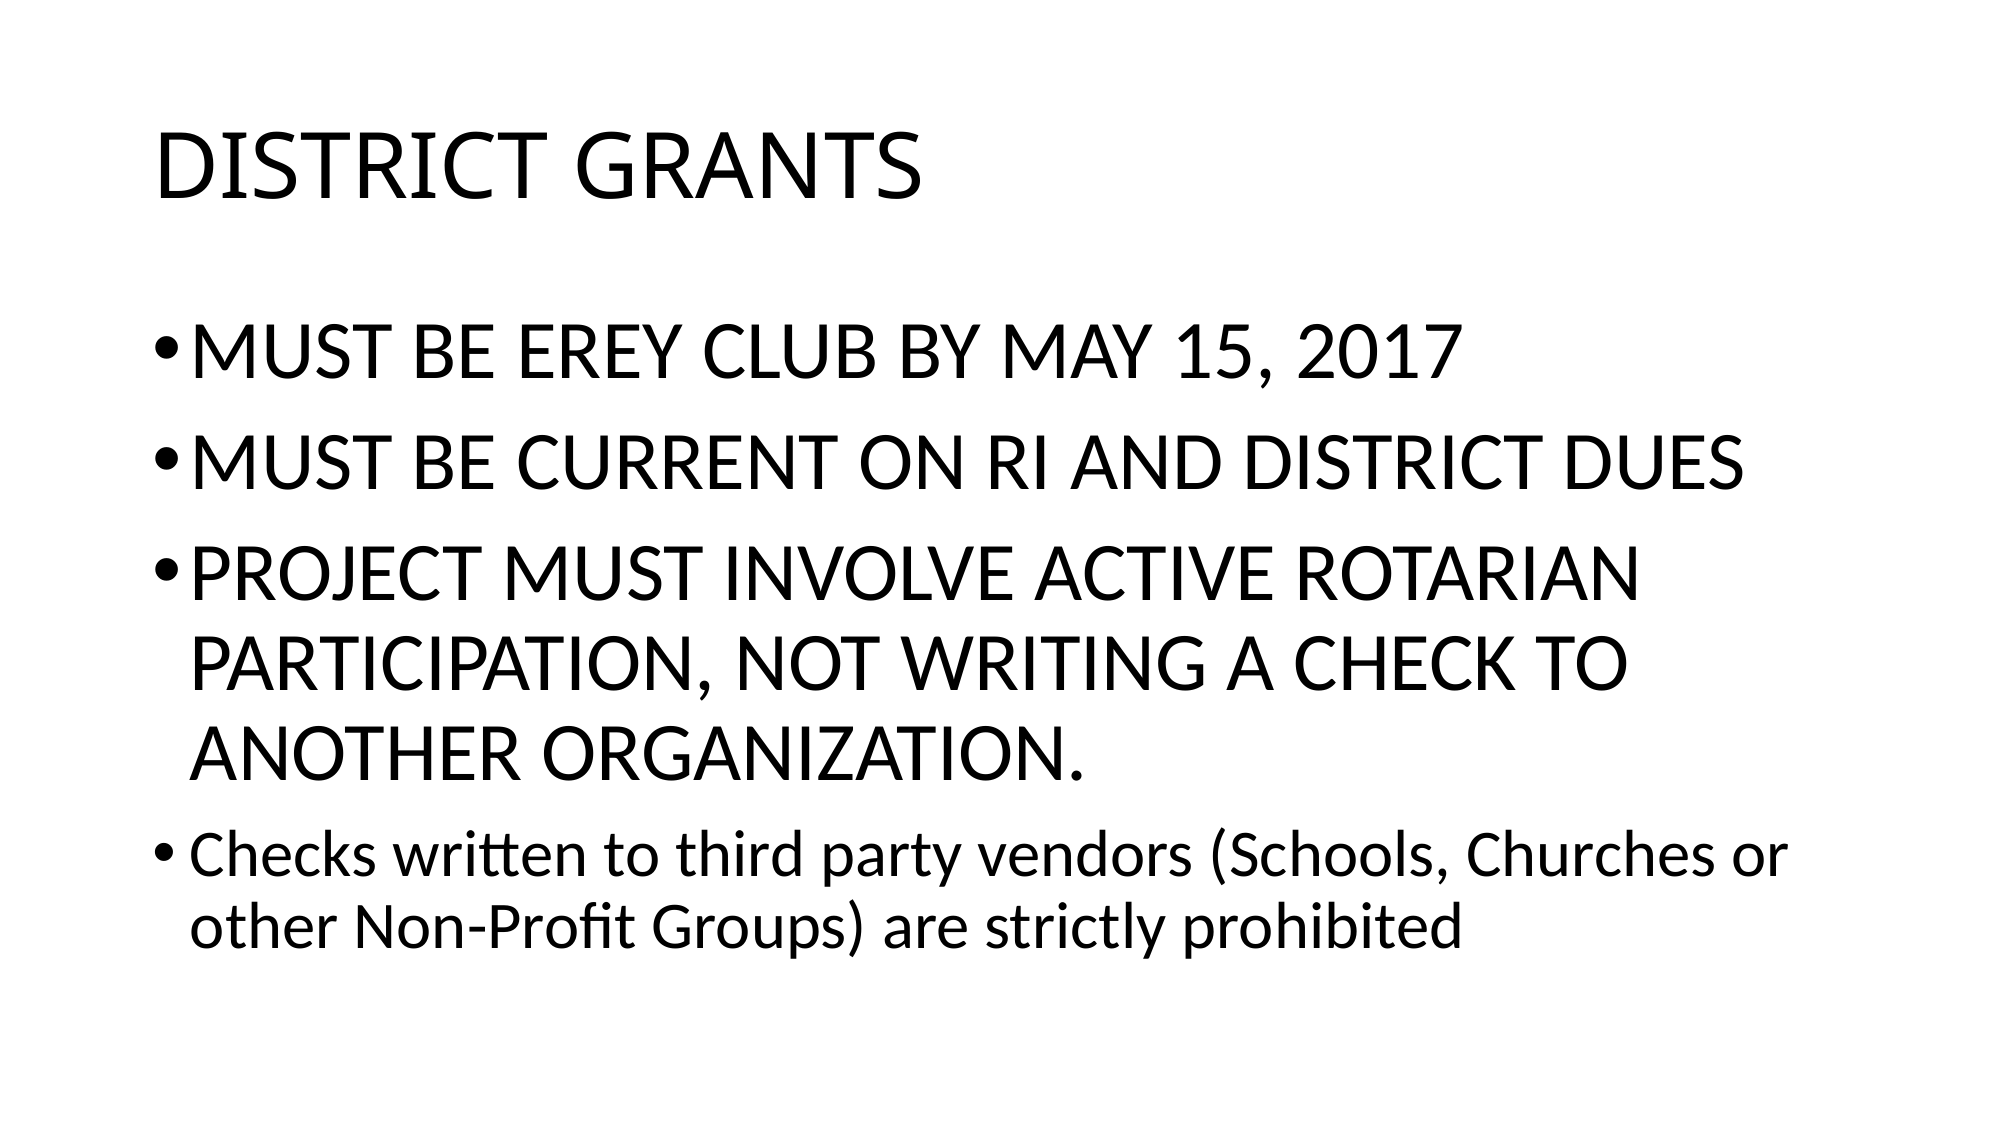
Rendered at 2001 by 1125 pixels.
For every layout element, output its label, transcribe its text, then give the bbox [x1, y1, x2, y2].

title DISTRICT GRANTS [137, 59, 1863, 278]
list MUST BE EREY CLUB BY MAY 15, 2017 MUST BE CURRENT ON RI AND DISTRICT DUES PROJECT MUST INVOLVE ACTIVE ROTARIAN PARTICIPATION, NOT WRITING A CHECK TO ANOTHER ORGANIZATION. Checks written to third party vendors (Schools, Churches or other Non-Profit Groups) are strictly prohibited [137, 299, 1863, 1014]
